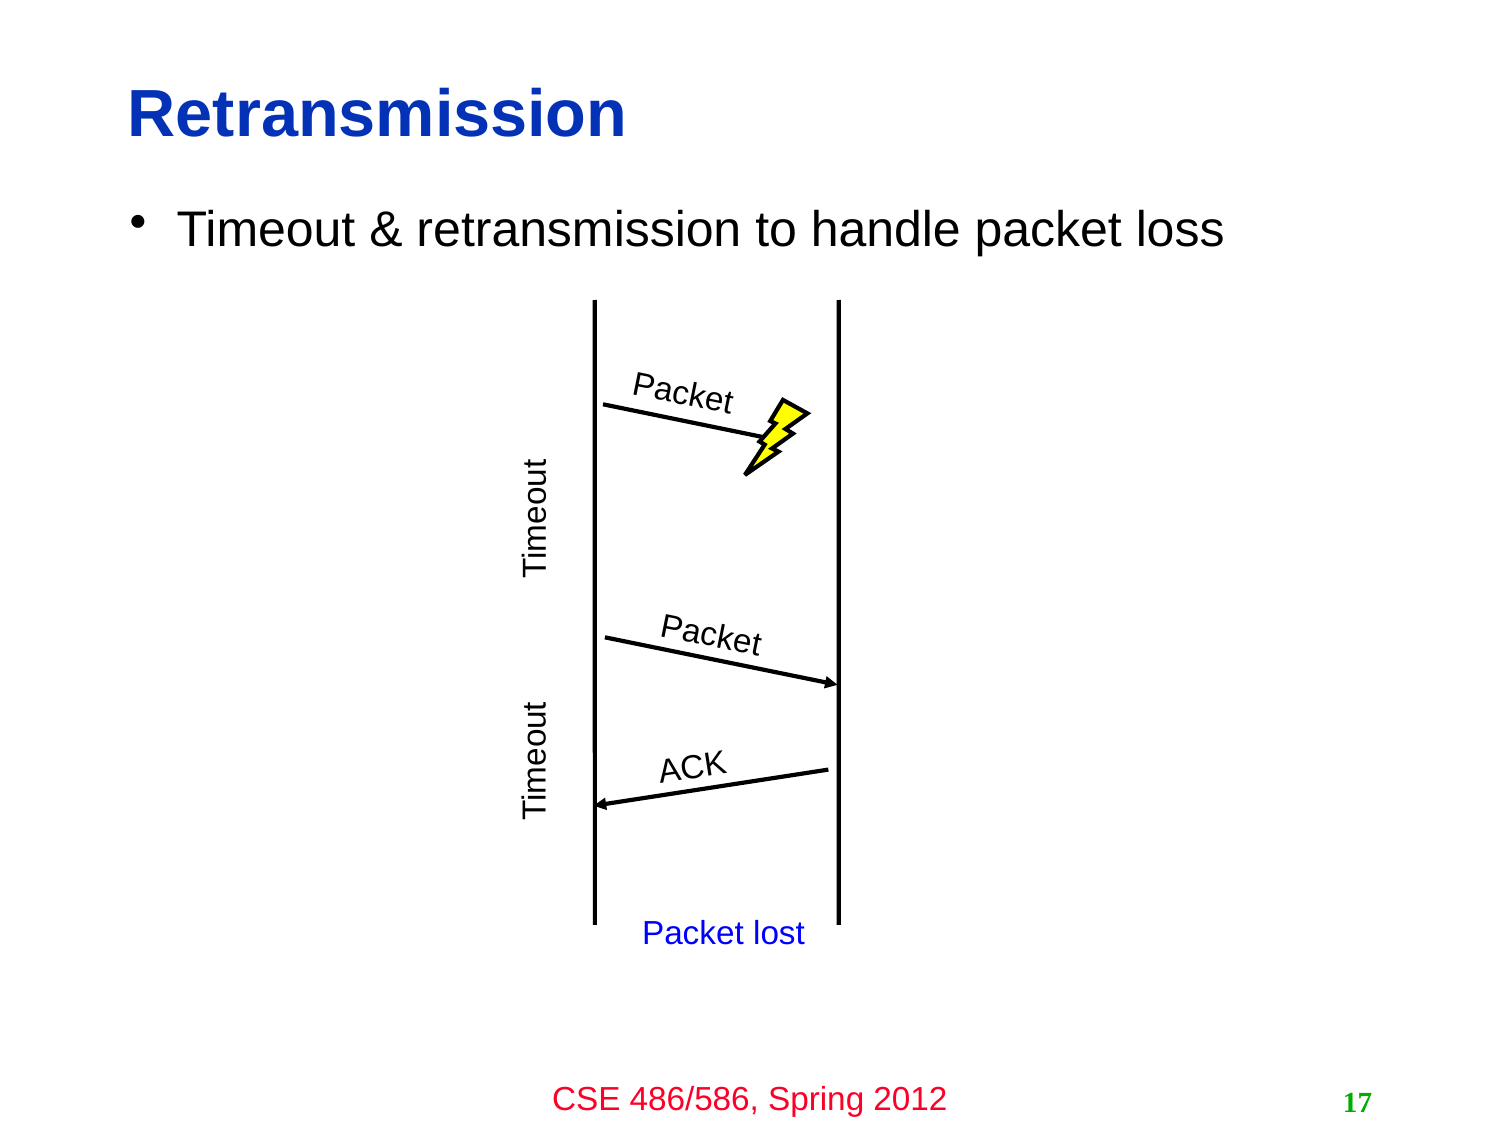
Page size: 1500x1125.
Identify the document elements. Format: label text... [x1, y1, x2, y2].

text_box [744, 402, 808, 475]
slide_number 17 [1074, 1076, 1388, 1125]
title Retransmission [112, 53, 1310, 176]
text_box Timeout [505, 487, 560, 594]
text_box Packet lost [627, 903, 821, 959]
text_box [607, 603, 846, 669]
text_box Timeout [505, 394, 560, 476]
text_box Timeout [504, 729, 560, 836]
list Timeout & retransmission to handle packet loss [114, 195, 1376, 1005]
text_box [582, 728, 821, 795]
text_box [604, 360, 783, 427]
text_box Timeout [504, 636, 560, 718]
